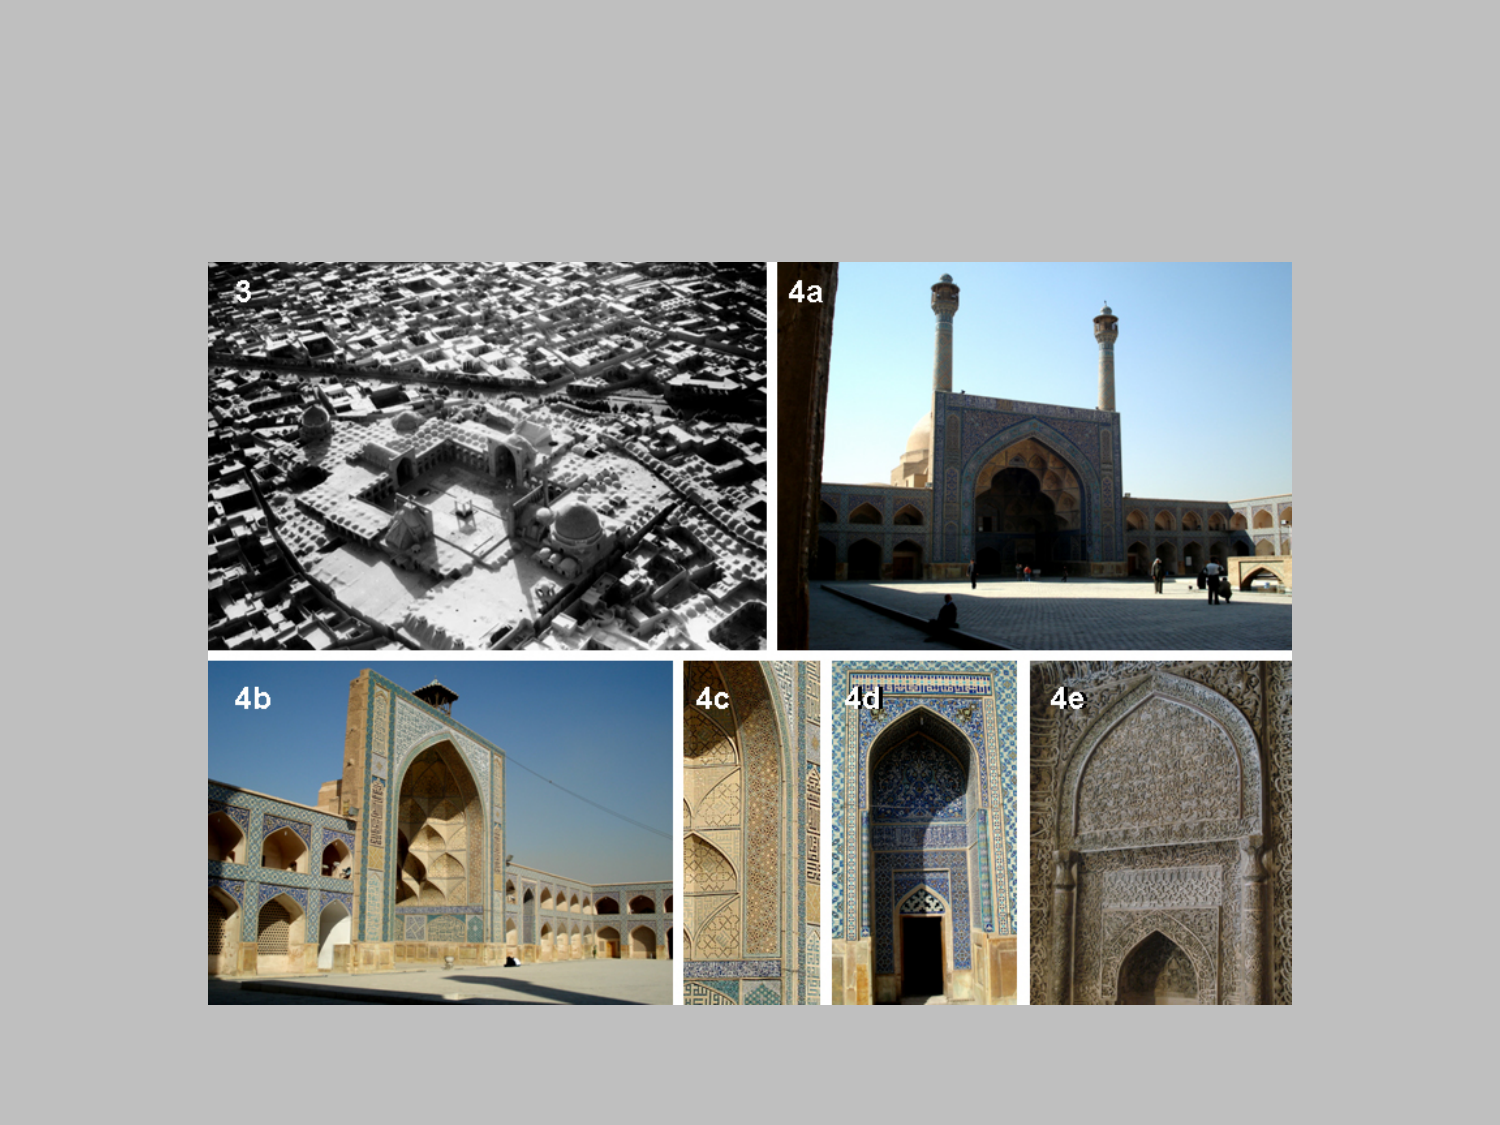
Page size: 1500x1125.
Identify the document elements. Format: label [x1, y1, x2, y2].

list [74, 262, 1426, 1006]
